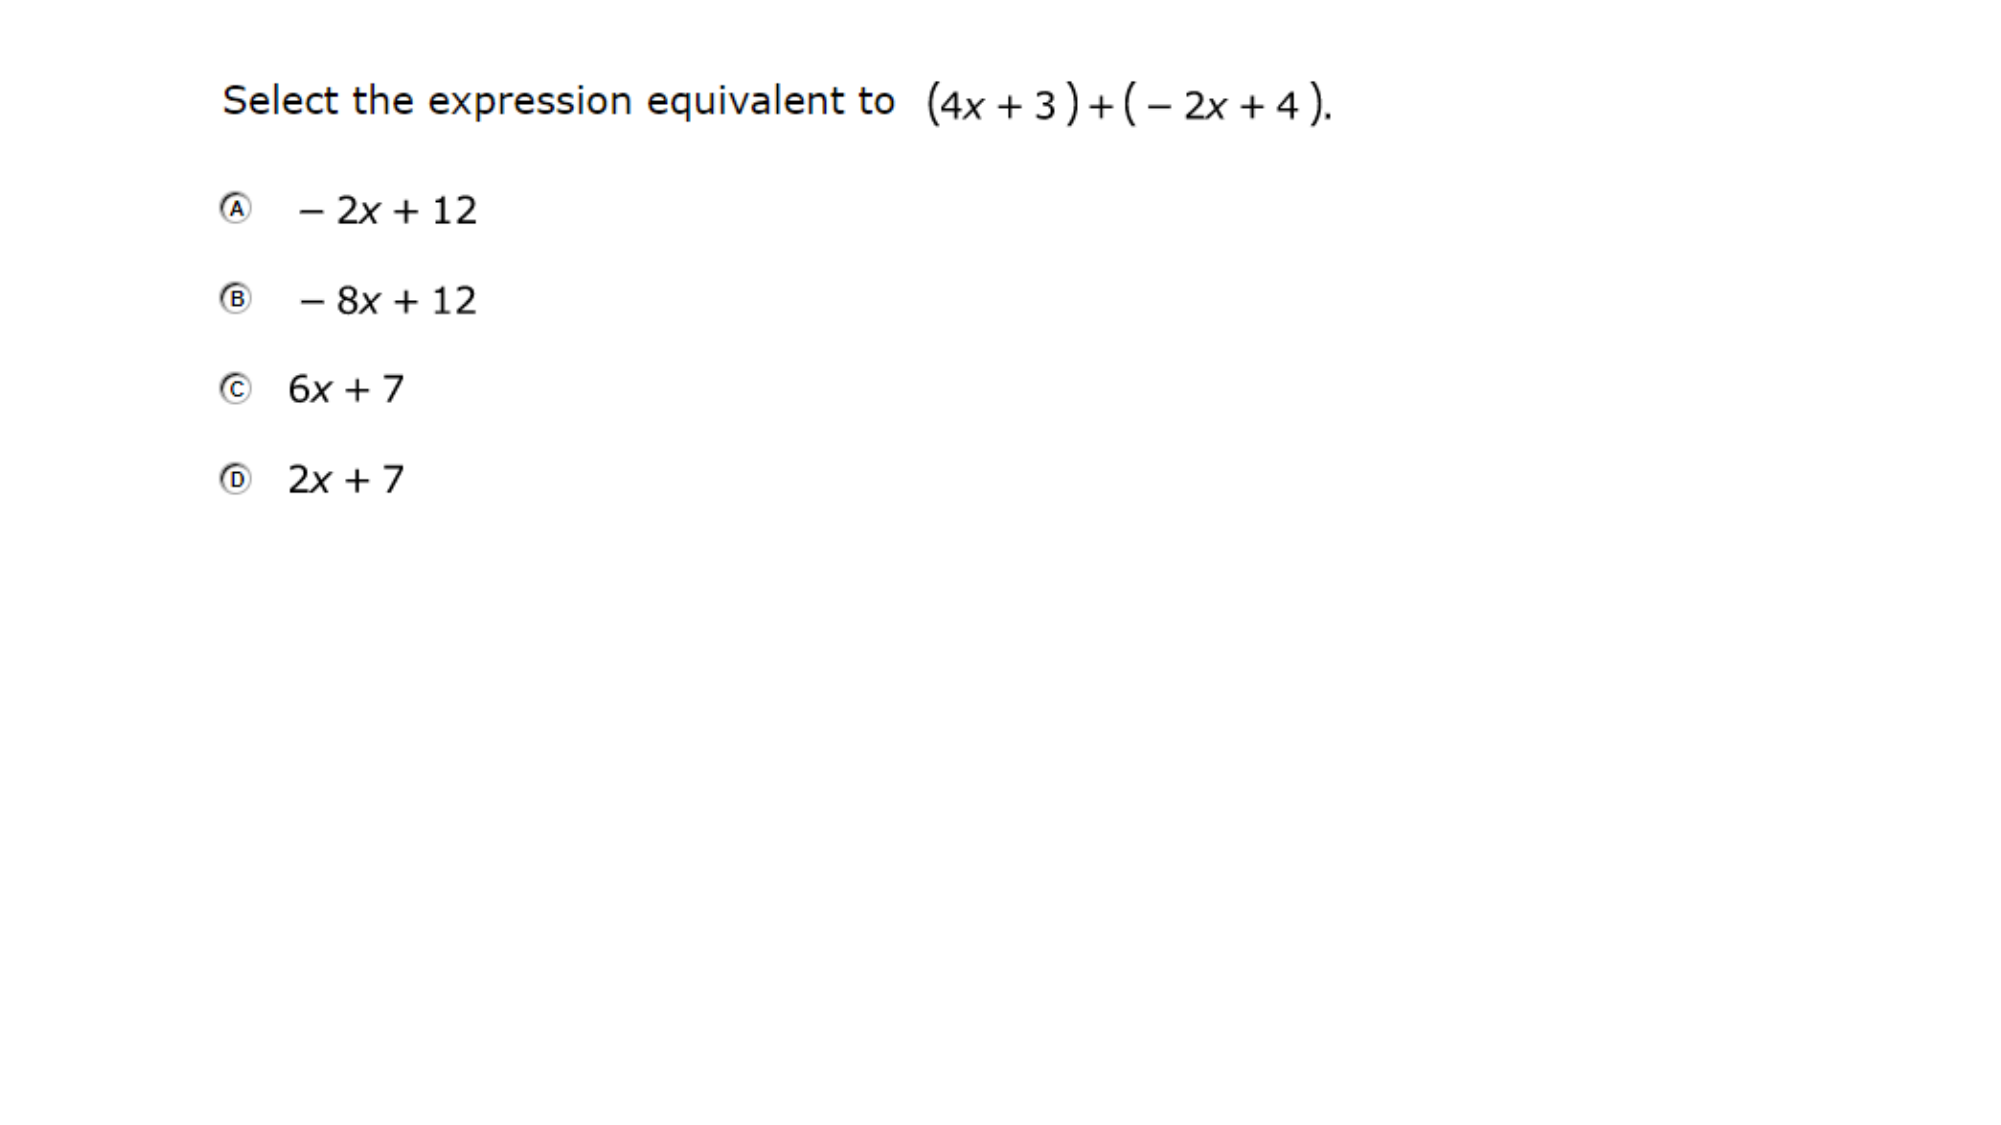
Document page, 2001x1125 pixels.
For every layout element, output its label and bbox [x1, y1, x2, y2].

picture [118, 53, 1346, 547]
